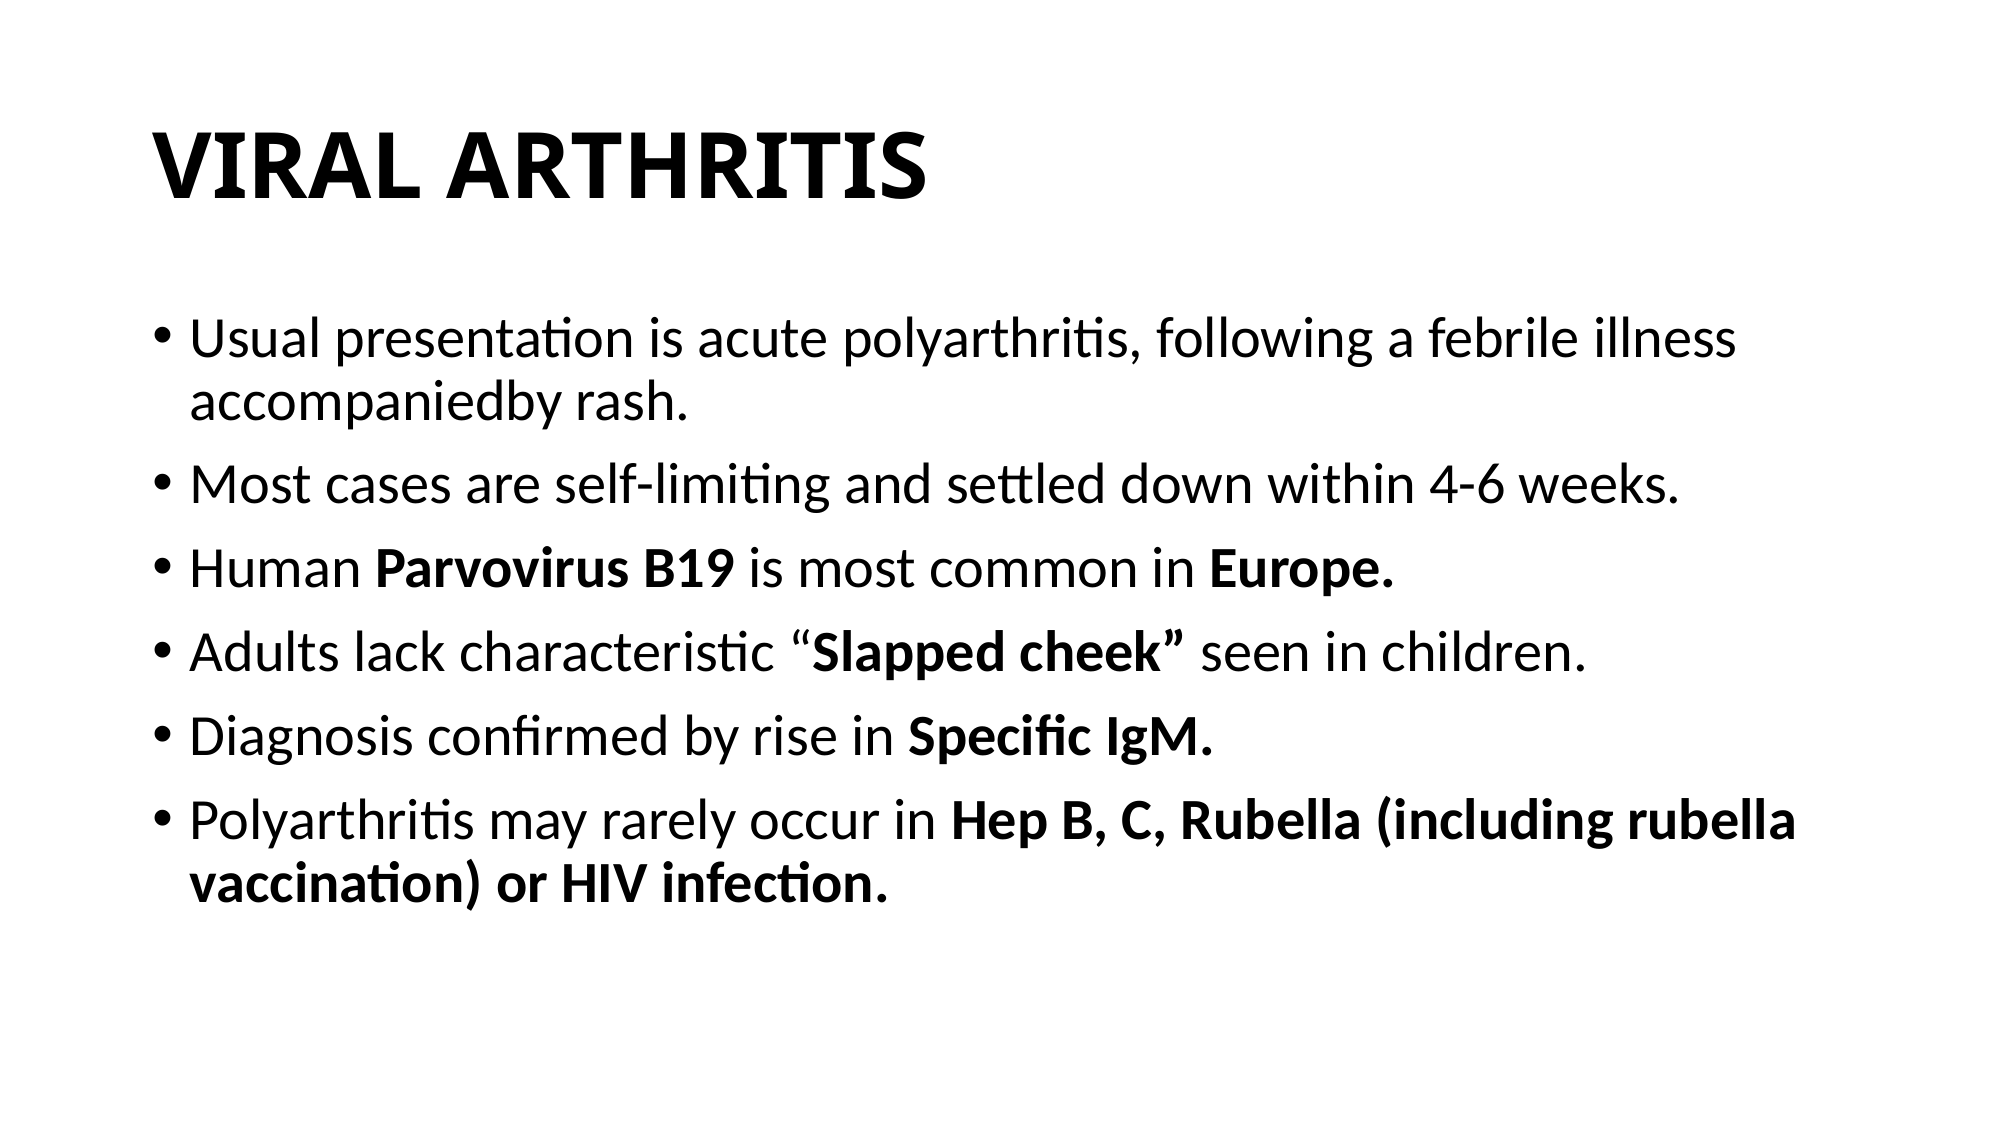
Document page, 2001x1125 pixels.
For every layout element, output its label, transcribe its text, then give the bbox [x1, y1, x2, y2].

title VIRAL ARTHRITIS [137, 59, 1863, 278]
list Usual presentation is acute polyarthritis, following a febrile illness accompaniedby rash. Most cases are self-limiting and settled down within 4-6 weeks. Human Parvovirus B19 is most common in Europe. Adults lack characteristic “Slapped cheek” seen in children. Diagnosis confirmed by rise in Specific IgM. Polyarthritis may rarely occur in Hep B, C, Rubella (including rubella vaccination) or HIV infection. [137, 299, 1863, 1014]
